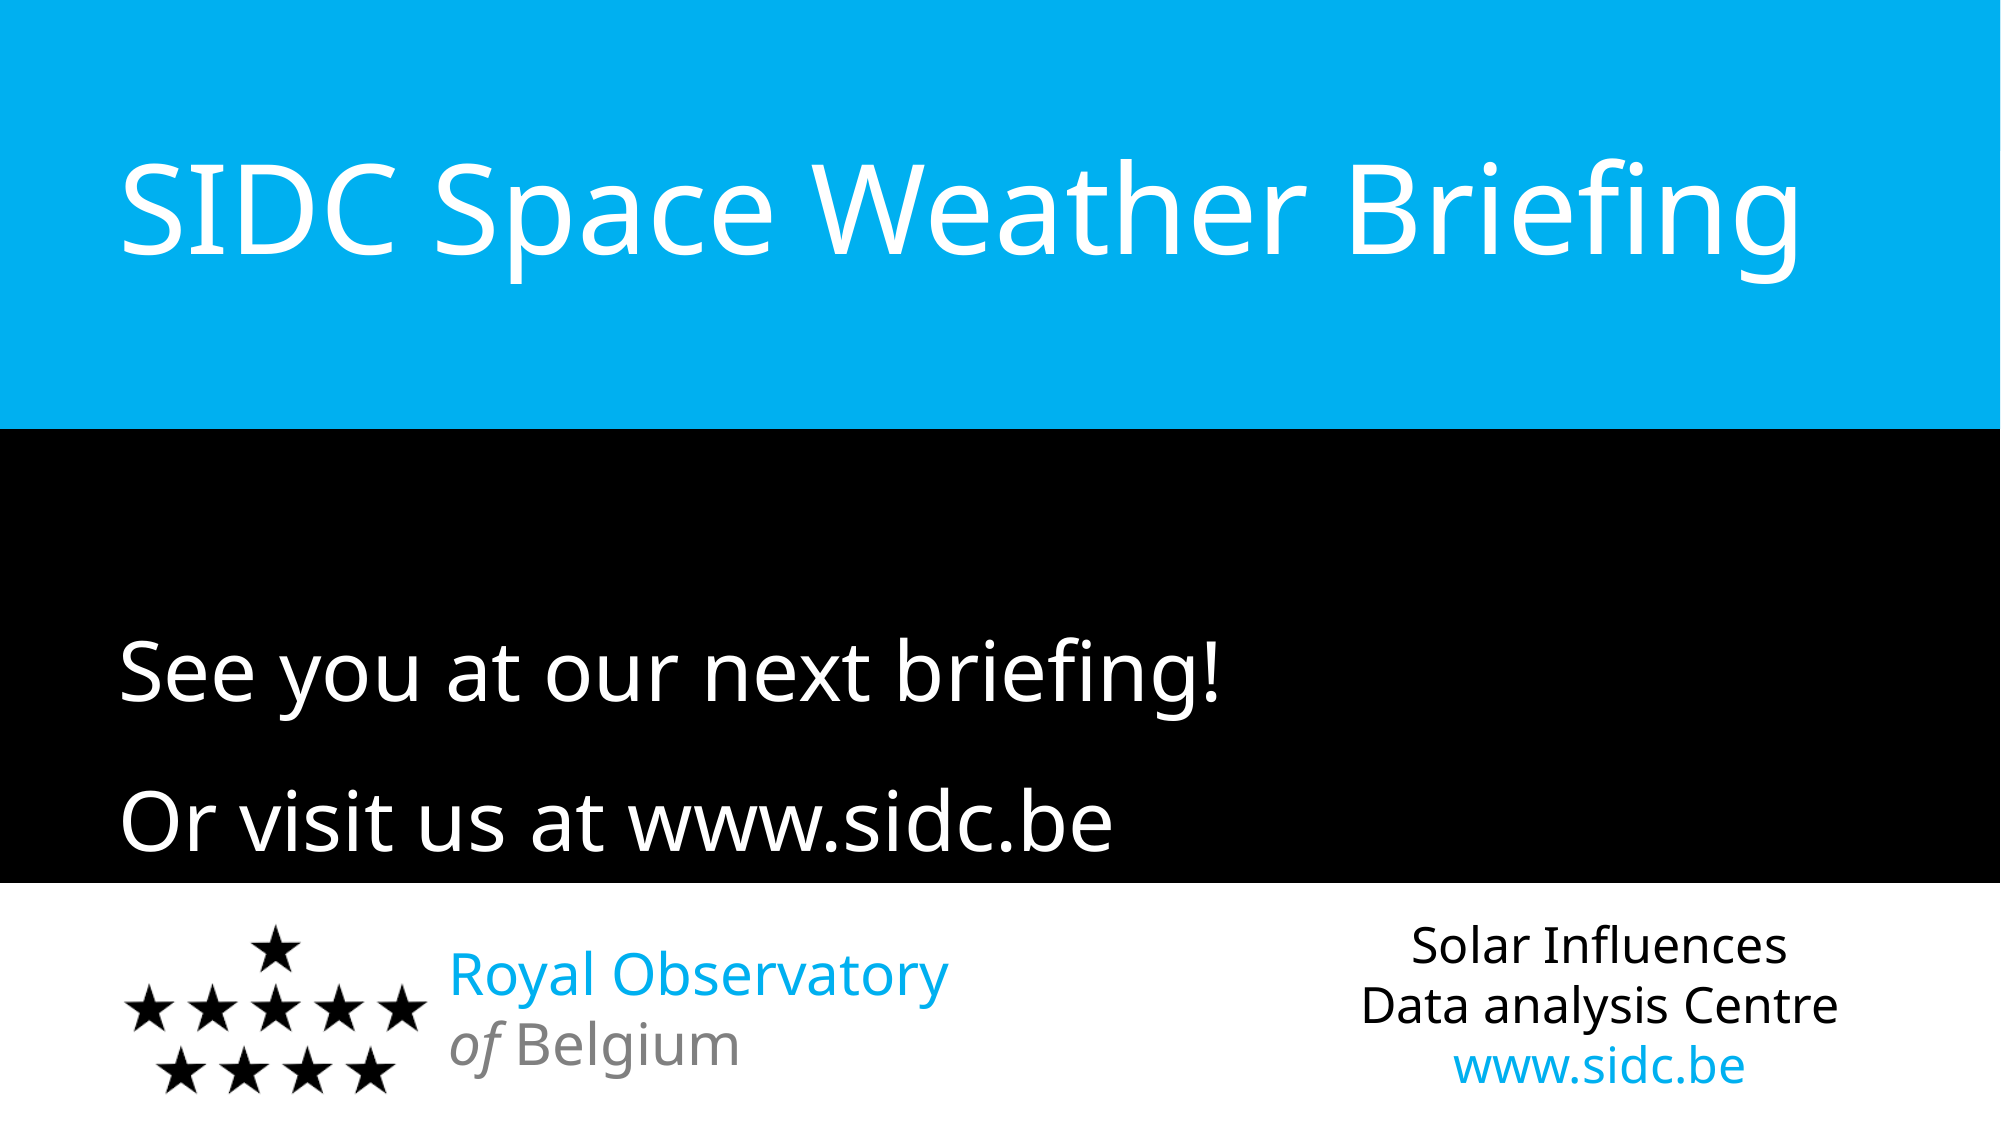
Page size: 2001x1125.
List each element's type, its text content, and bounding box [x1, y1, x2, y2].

subtitle See you at our next briefing! Or visit us at www.sidc.be [0, 432, 2000, 885]
picture [118, 888, 433, 1125]
title SIDC Space Weather Briefing [0, 0, 2000, 429]
